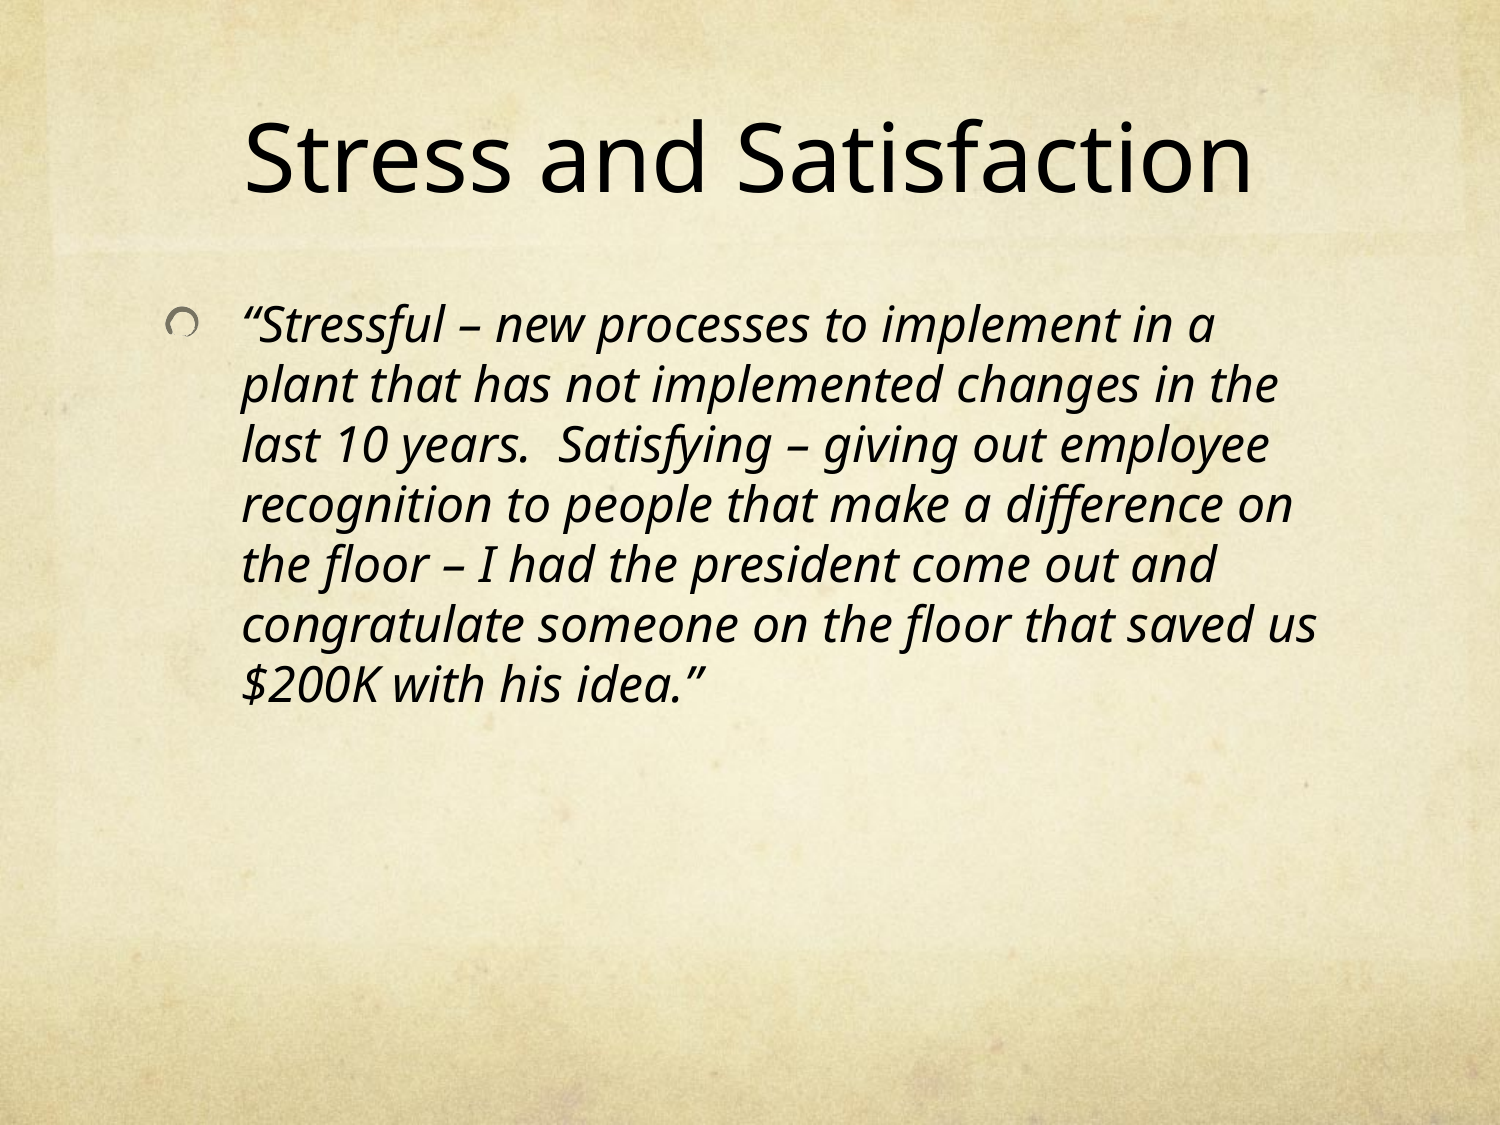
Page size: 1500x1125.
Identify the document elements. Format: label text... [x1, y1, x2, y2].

title Stress and Satisfaction [150, 82, 1350, 225]
picture [0, 0, 1500, 1125]
list “Stressful – new processes to implement in a plant that has not implemented changes in the last 10 years. Satisfying – giving out employee recognition to people that make a difference on the floor – I had the president come out and congratulate someone on the floor that saved us $200K with his idea.” [150, 284, 1350, 950]
